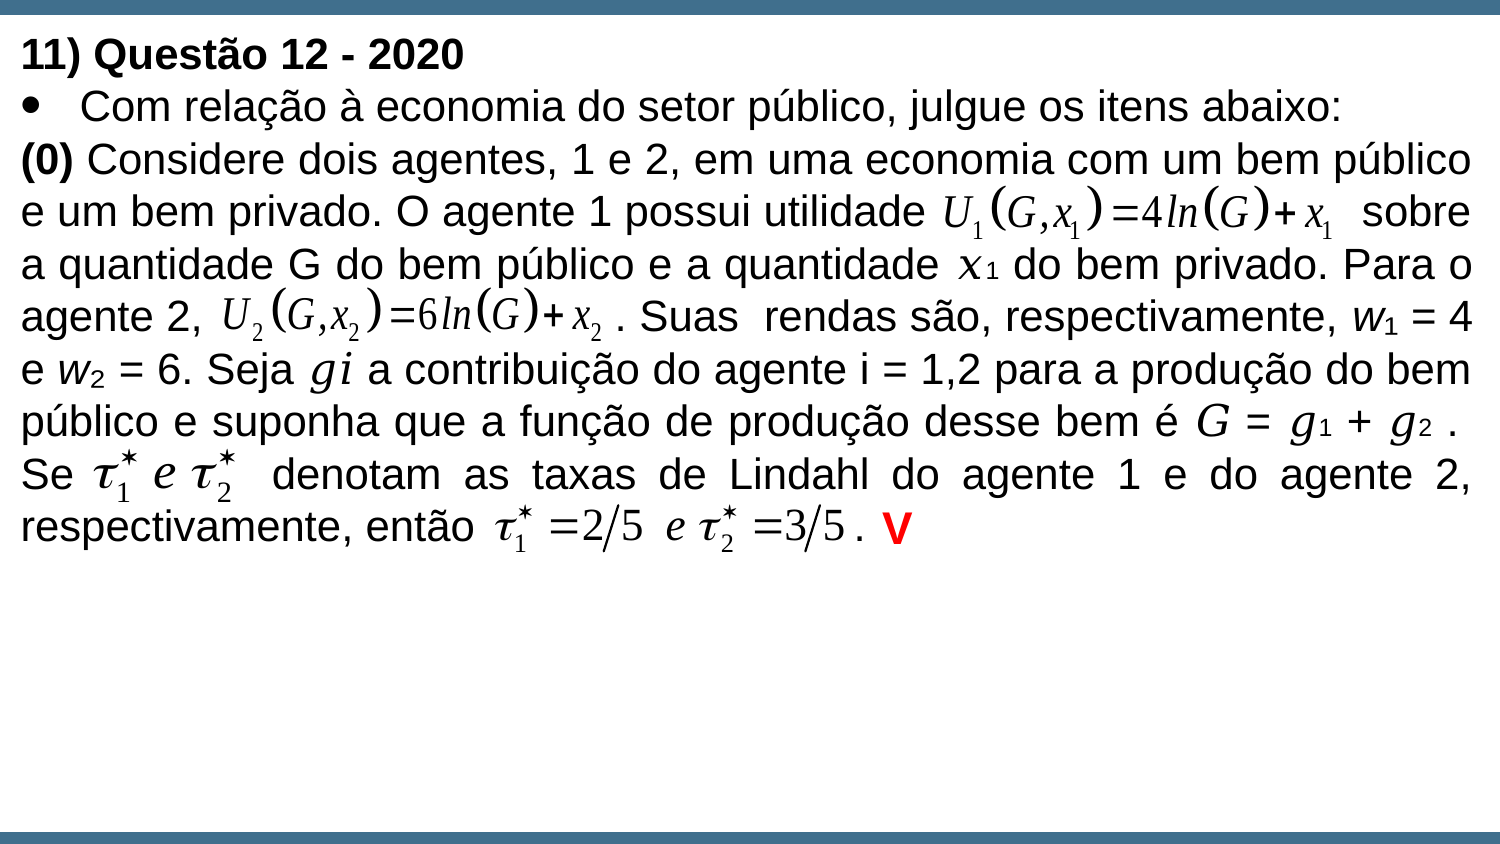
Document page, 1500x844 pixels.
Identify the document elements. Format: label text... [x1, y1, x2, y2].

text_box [218, 278, 609, 357]
text_box 11) Questão 12 - 2020 Com relação à economia do setor público, julgue os itens abaixo: (0) Considere dois agentes, 1 e 2, em uma economia com um bem público e um bem privado. O agente 1 possui utilidade sobre a quantidade G do bem público e a quantidade 𝑥1 do bem privado. Para o agente 2, . Suas rendas são, respectivamente, w₁ = 4 e w₂ = 6. Seja 𝑔𝑖 a contribuição do agente i = 1,2 para a produção do bem público e suponha que a função de produção desse bem é 𝐺 = 𝑔1 + 𝑔2 . Se denotam as taxas de Lindahl do agente 1 e do agente 2, respectivamente, então . [5, 18, 1489, 559]
text_box V [868, 491, 939, 561]
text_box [938, 176, 1341, 255]
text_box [489, 486, 851, 564]
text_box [88, 433, 243, 515]
